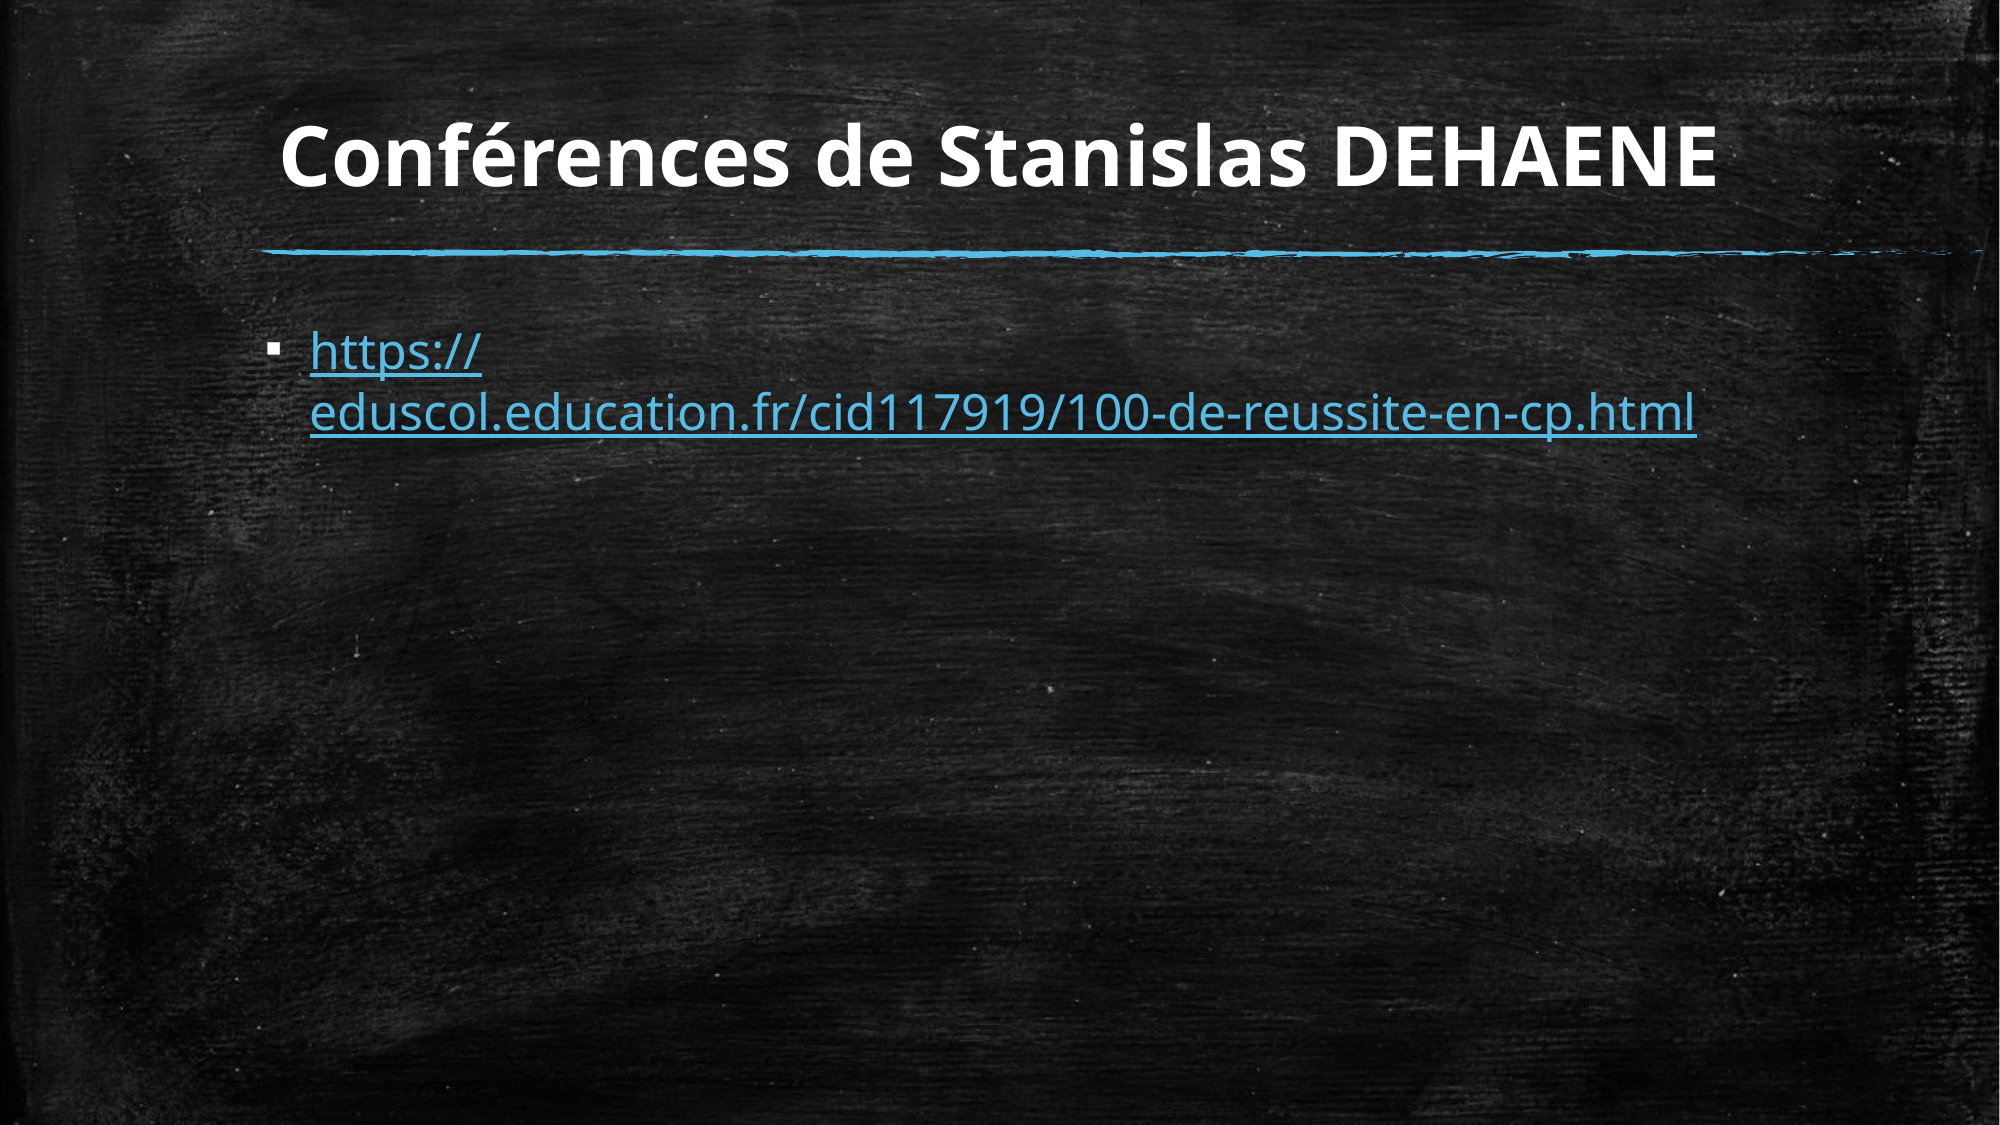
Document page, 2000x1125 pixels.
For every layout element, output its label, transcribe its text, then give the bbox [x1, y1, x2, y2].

title Conférences de Stanislas DEHAENE [249, 45, 1750, 213]
list https://eduscol.education.fr/cid117919/100-de-reussite-en-cp.html [249, 312, 1750, 1013]
